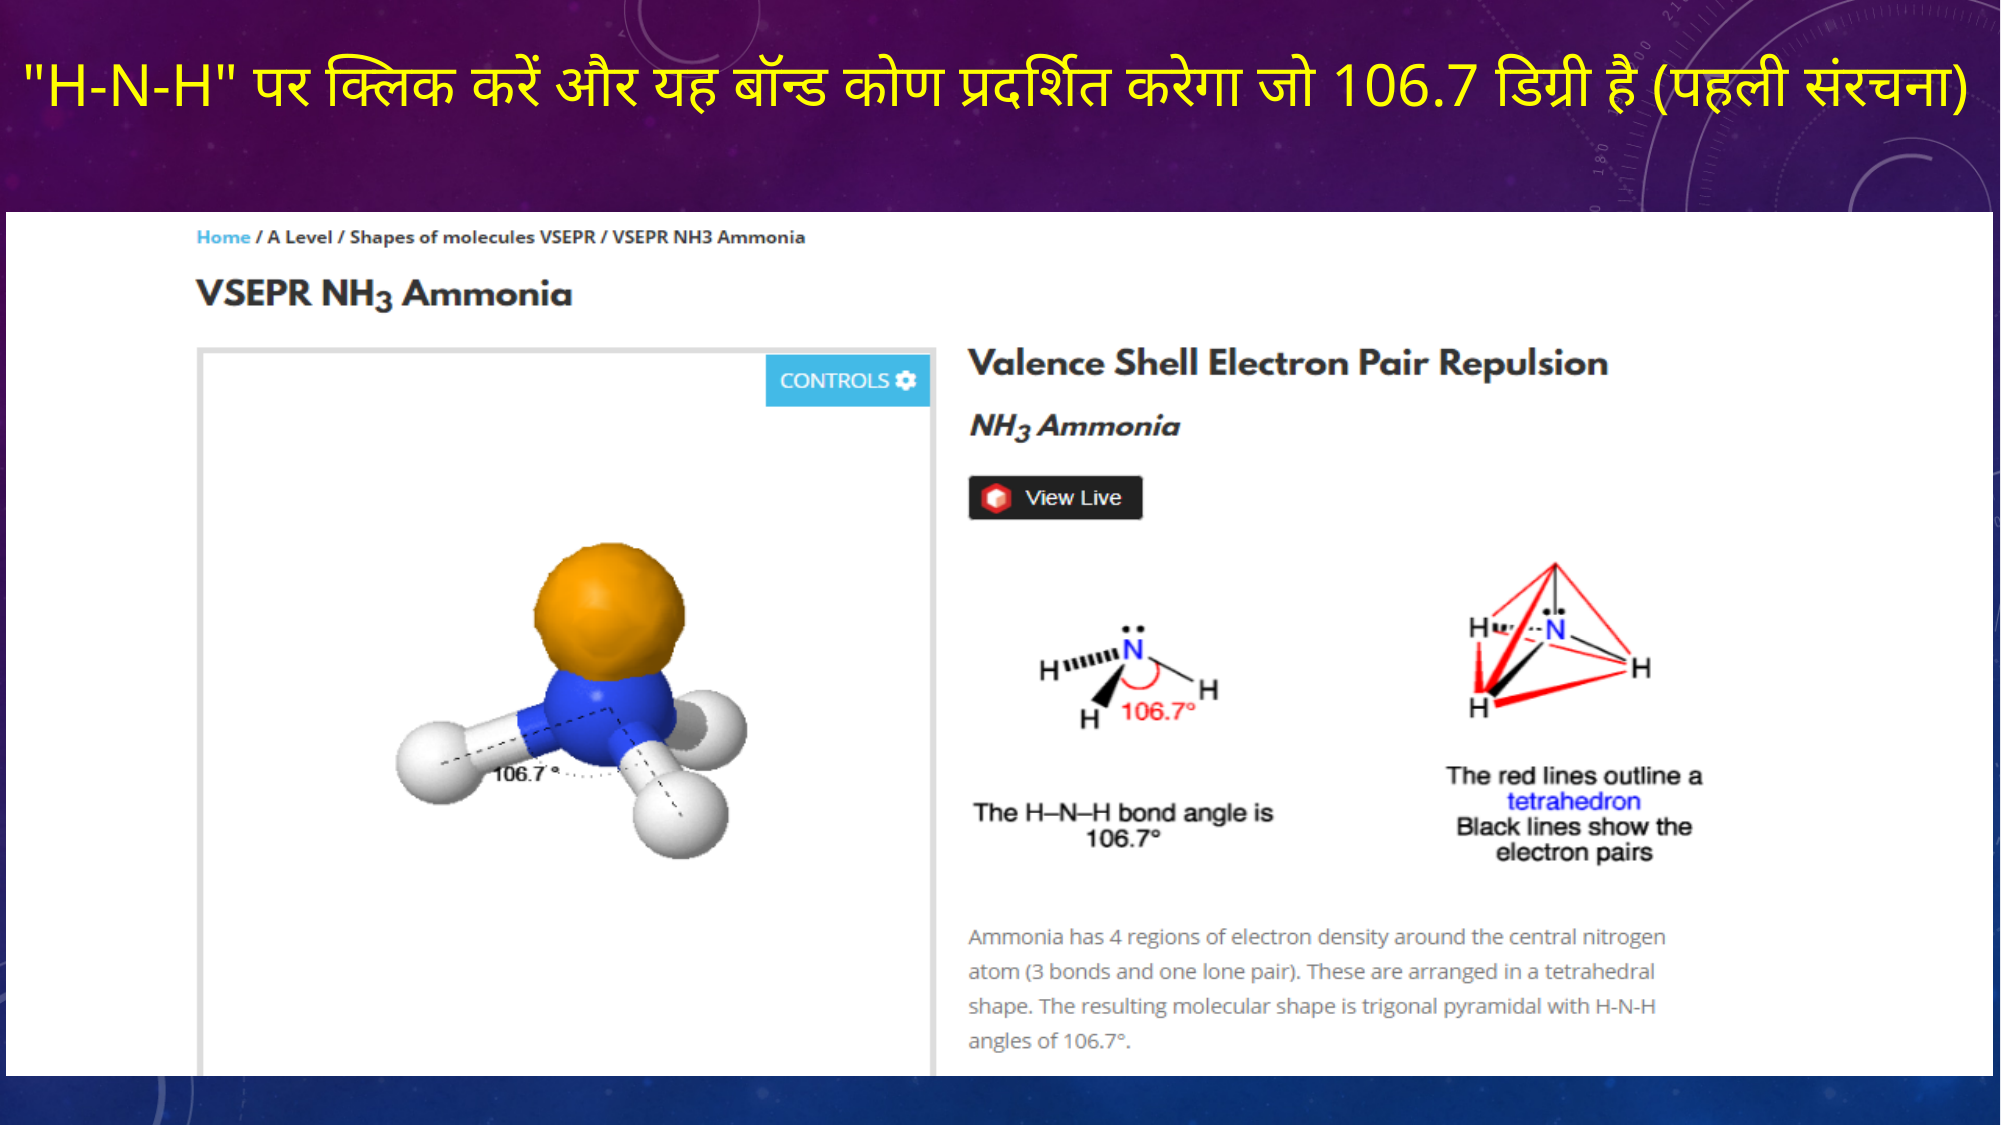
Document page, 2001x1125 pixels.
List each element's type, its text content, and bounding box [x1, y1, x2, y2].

text_box "H-N-H" पर क्लिक करें और यह बॉन्ड कोण प्रदर्शित करेगा जो 106.7 डिग्री है (पहली संरचना) [8, 41, 1996, 126]
picture [0, 0, 2001, 1125]
